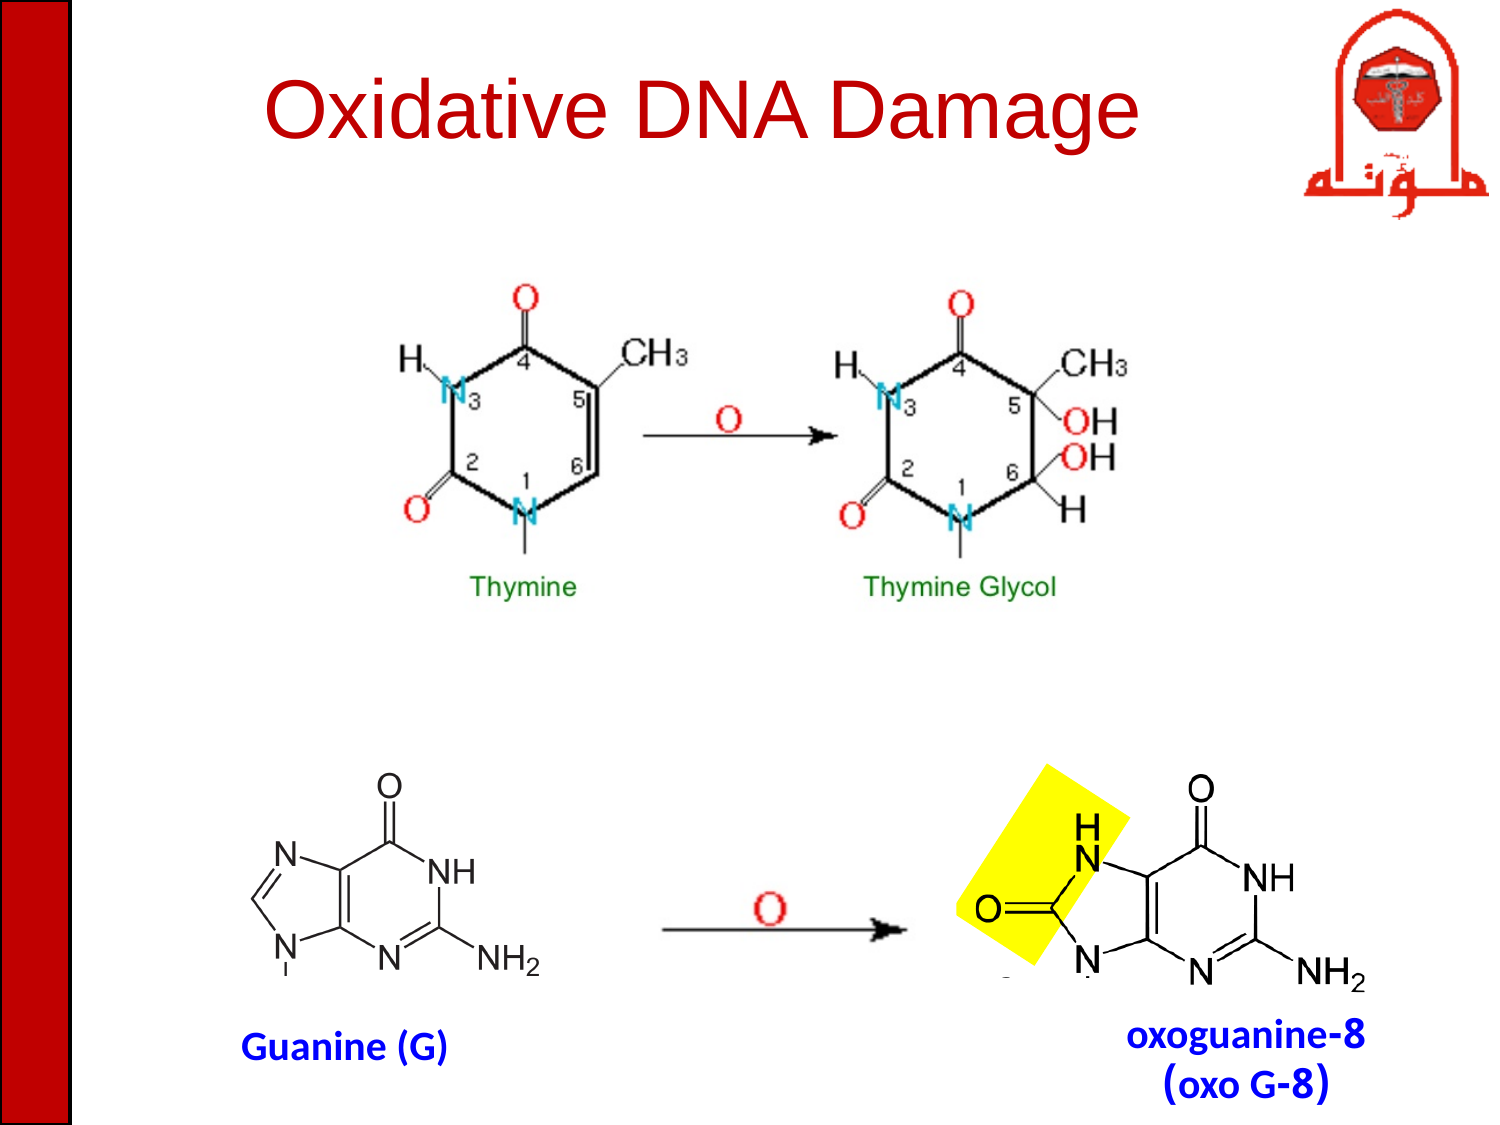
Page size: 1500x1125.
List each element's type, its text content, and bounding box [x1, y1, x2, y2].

text_box [0, 0, 72, 1125]
title Oxidative DNA Damage [72, 11, 1295, 200]
picture [384, 266, 1142, 613]
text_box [214, 728, 1381, 1125]
picture [1300, 7, 1489, 221]
